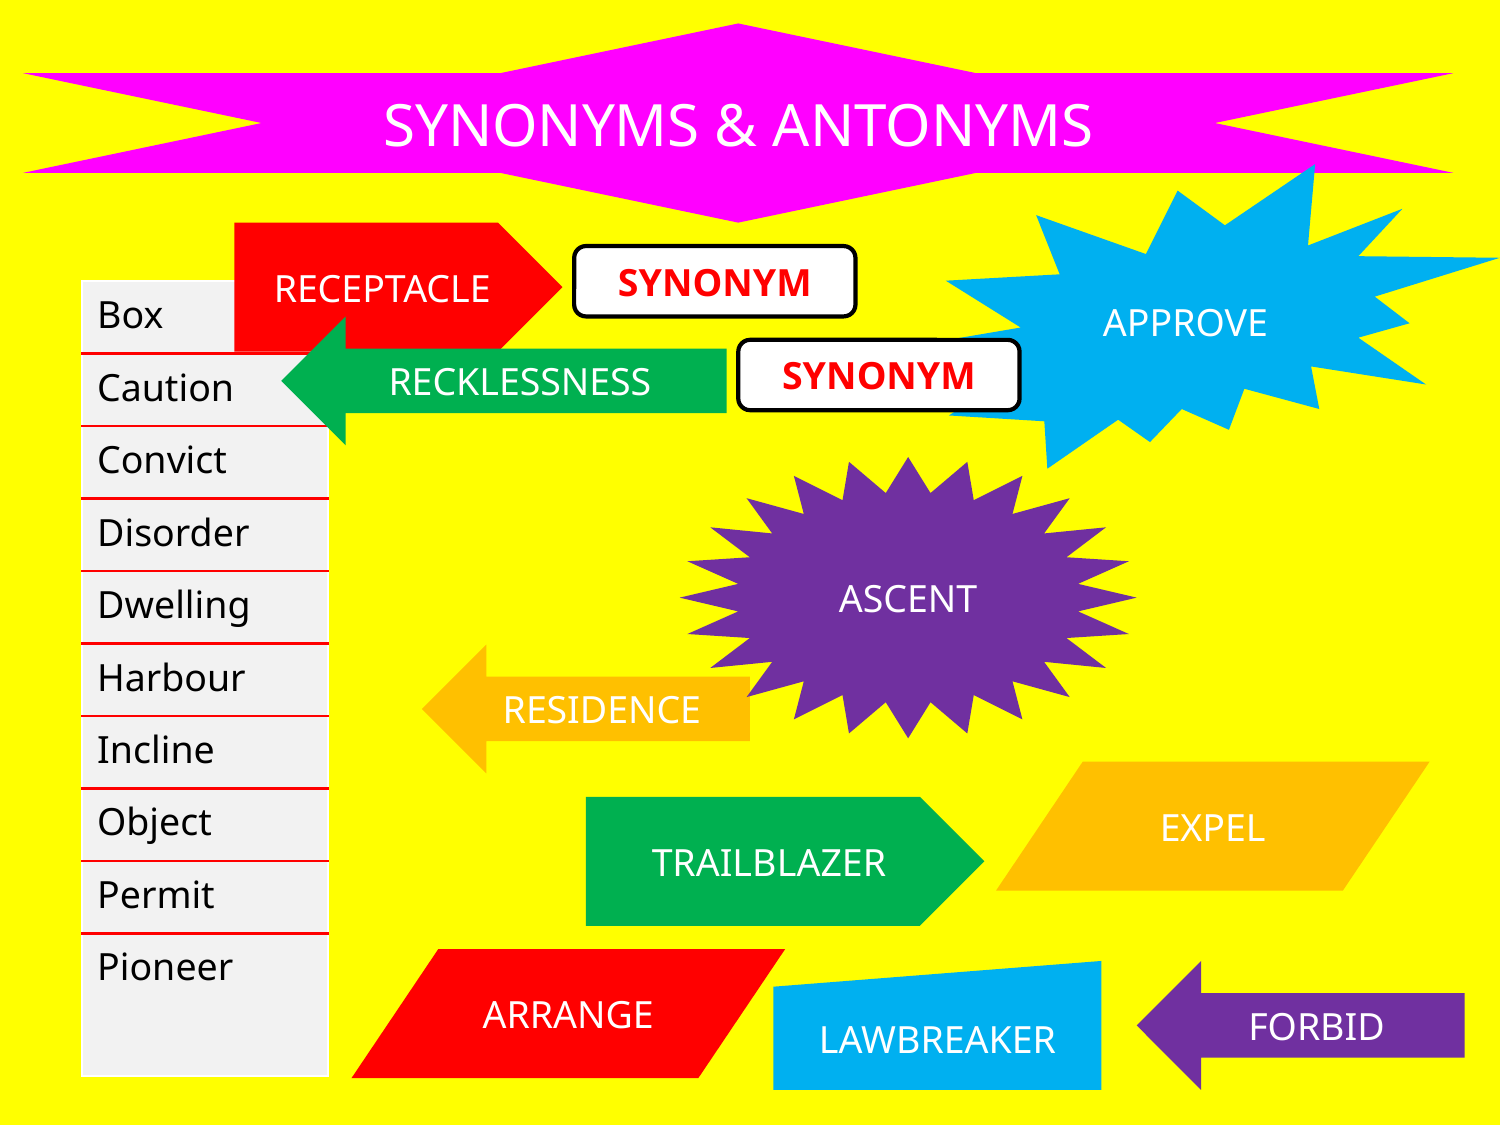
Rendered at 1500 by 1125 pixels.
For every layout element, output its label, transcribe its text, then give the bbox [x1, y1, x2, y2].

text_box LAWBREAKER [771, 958, 1104, 1092]
text_box SYNONYM [736, 337, 1022, 413]
table_cell Convict [83, 427, 327, 497]
table_cell Incline [83, 717, 327, 787]
text_box TRAILBLAZER [583, 794, 987, 928]
table_header Box [83, 282, 232, 352]
table_cell Dwelling [83, 572, 327, 642]
table_cell Object [83, 790, 327, 860]
text_box SYNONYMS & ANTONYMS [21, 21, 1456, 225]
text_box APPROVE [943, 162, 1500, 471]
text_box SYNONYM [572, 243, 858, 319]
text_box RESIDENCE [419, 642, 753, 776]
table_cell Disorder [83, 500, 327, 570]
text_box ASCENT [677, 454, 1139, 741]
table_cell Harbour [83, 645, 327, 715]
table_cell Caution [83, 355, 321, 425]
text_box RECKLESSNESS [279, 314, 729, 448]
table_cell Permit [83, 862, 327, 932]
text_box EXPEL [994, 759, 1432, 893]
table_cell Pioneer [83, 935, 327, 1075]
text_box RECEPTACLE [232, 220, 565, 354]
text_box FORBID [1134, 959, 1467, 1092]
text_box ARRANGE [349, 947, 787, 1081]
